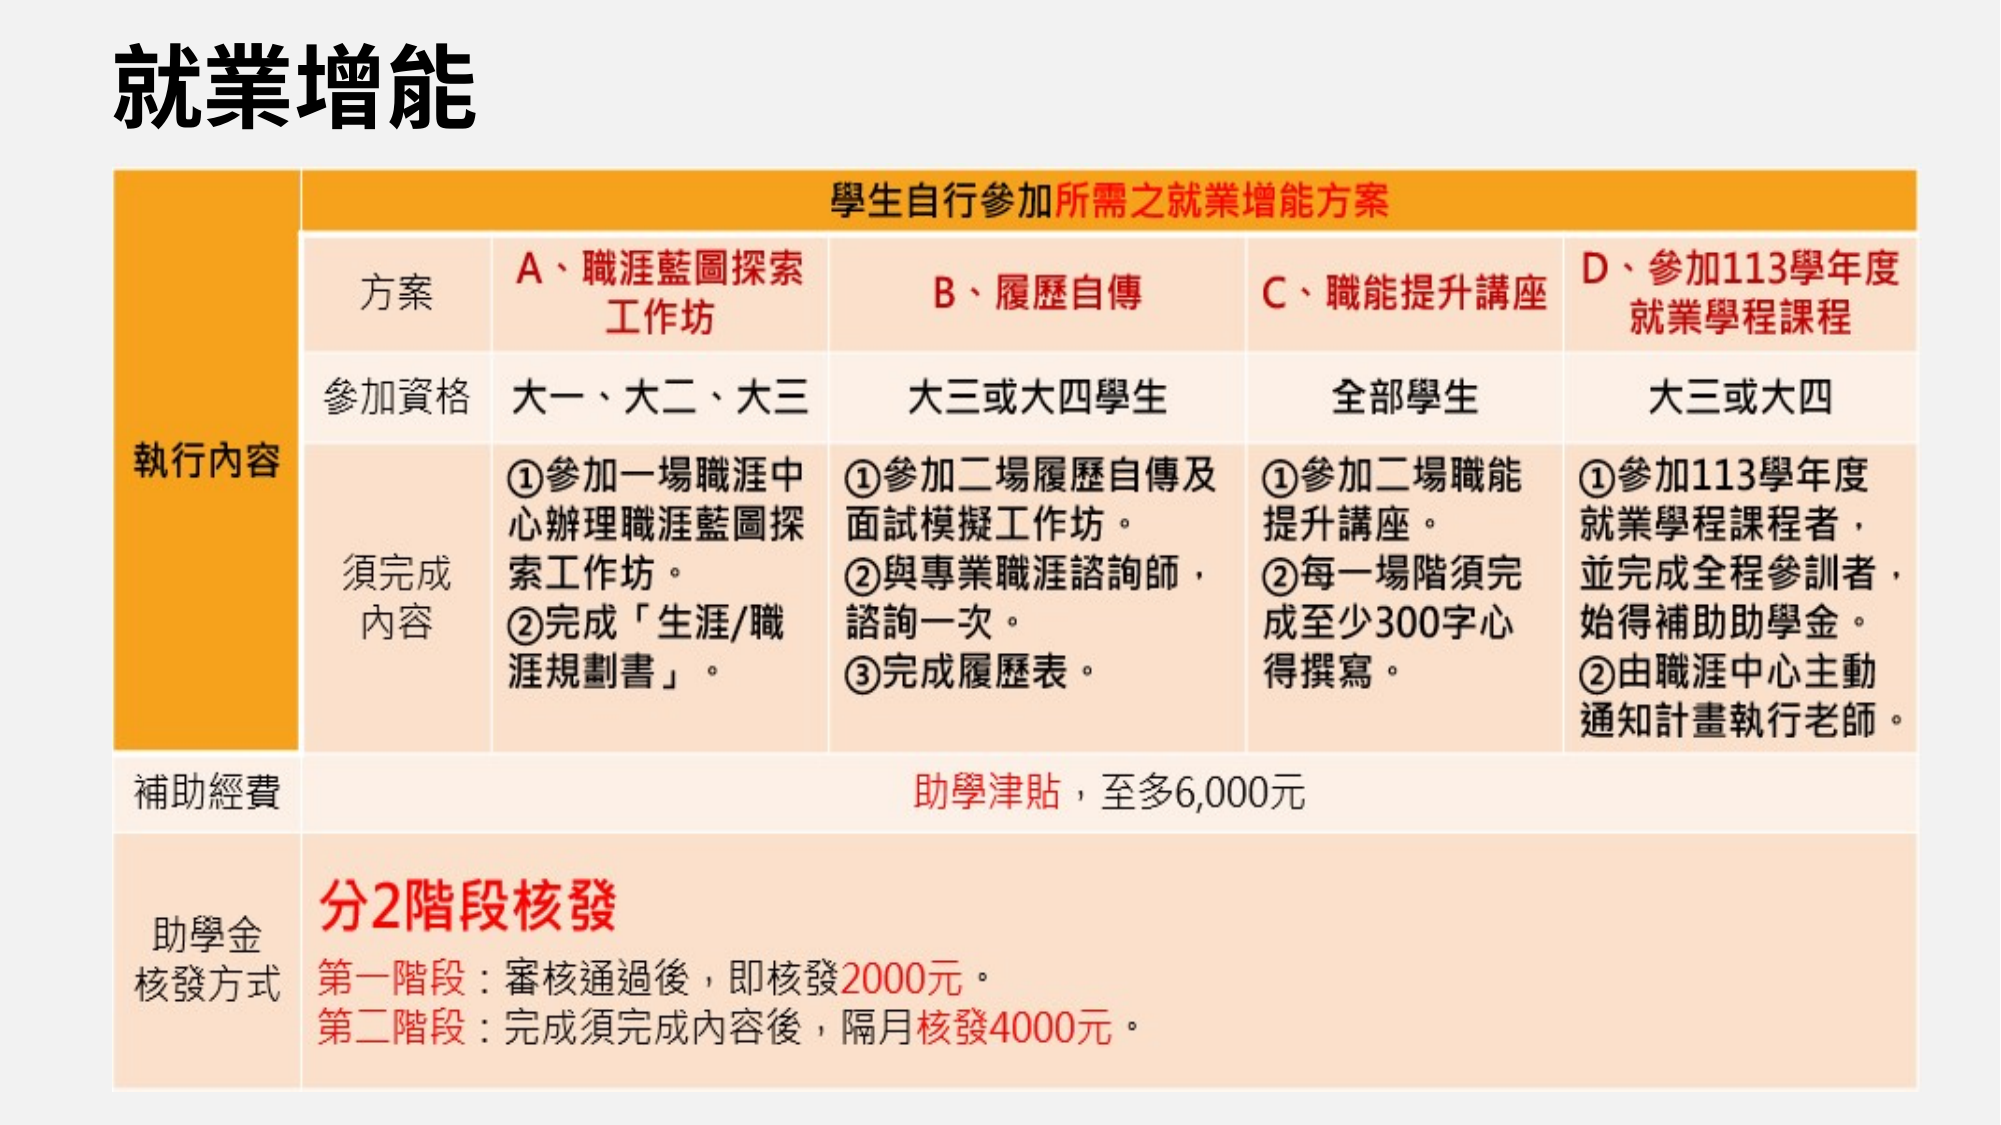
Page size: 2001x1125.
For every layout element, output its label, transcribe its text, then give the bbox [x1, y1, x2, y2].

picture [112, 163, 1922, 1092]
text_box 就業增能 [95, 20, 495, 164]
